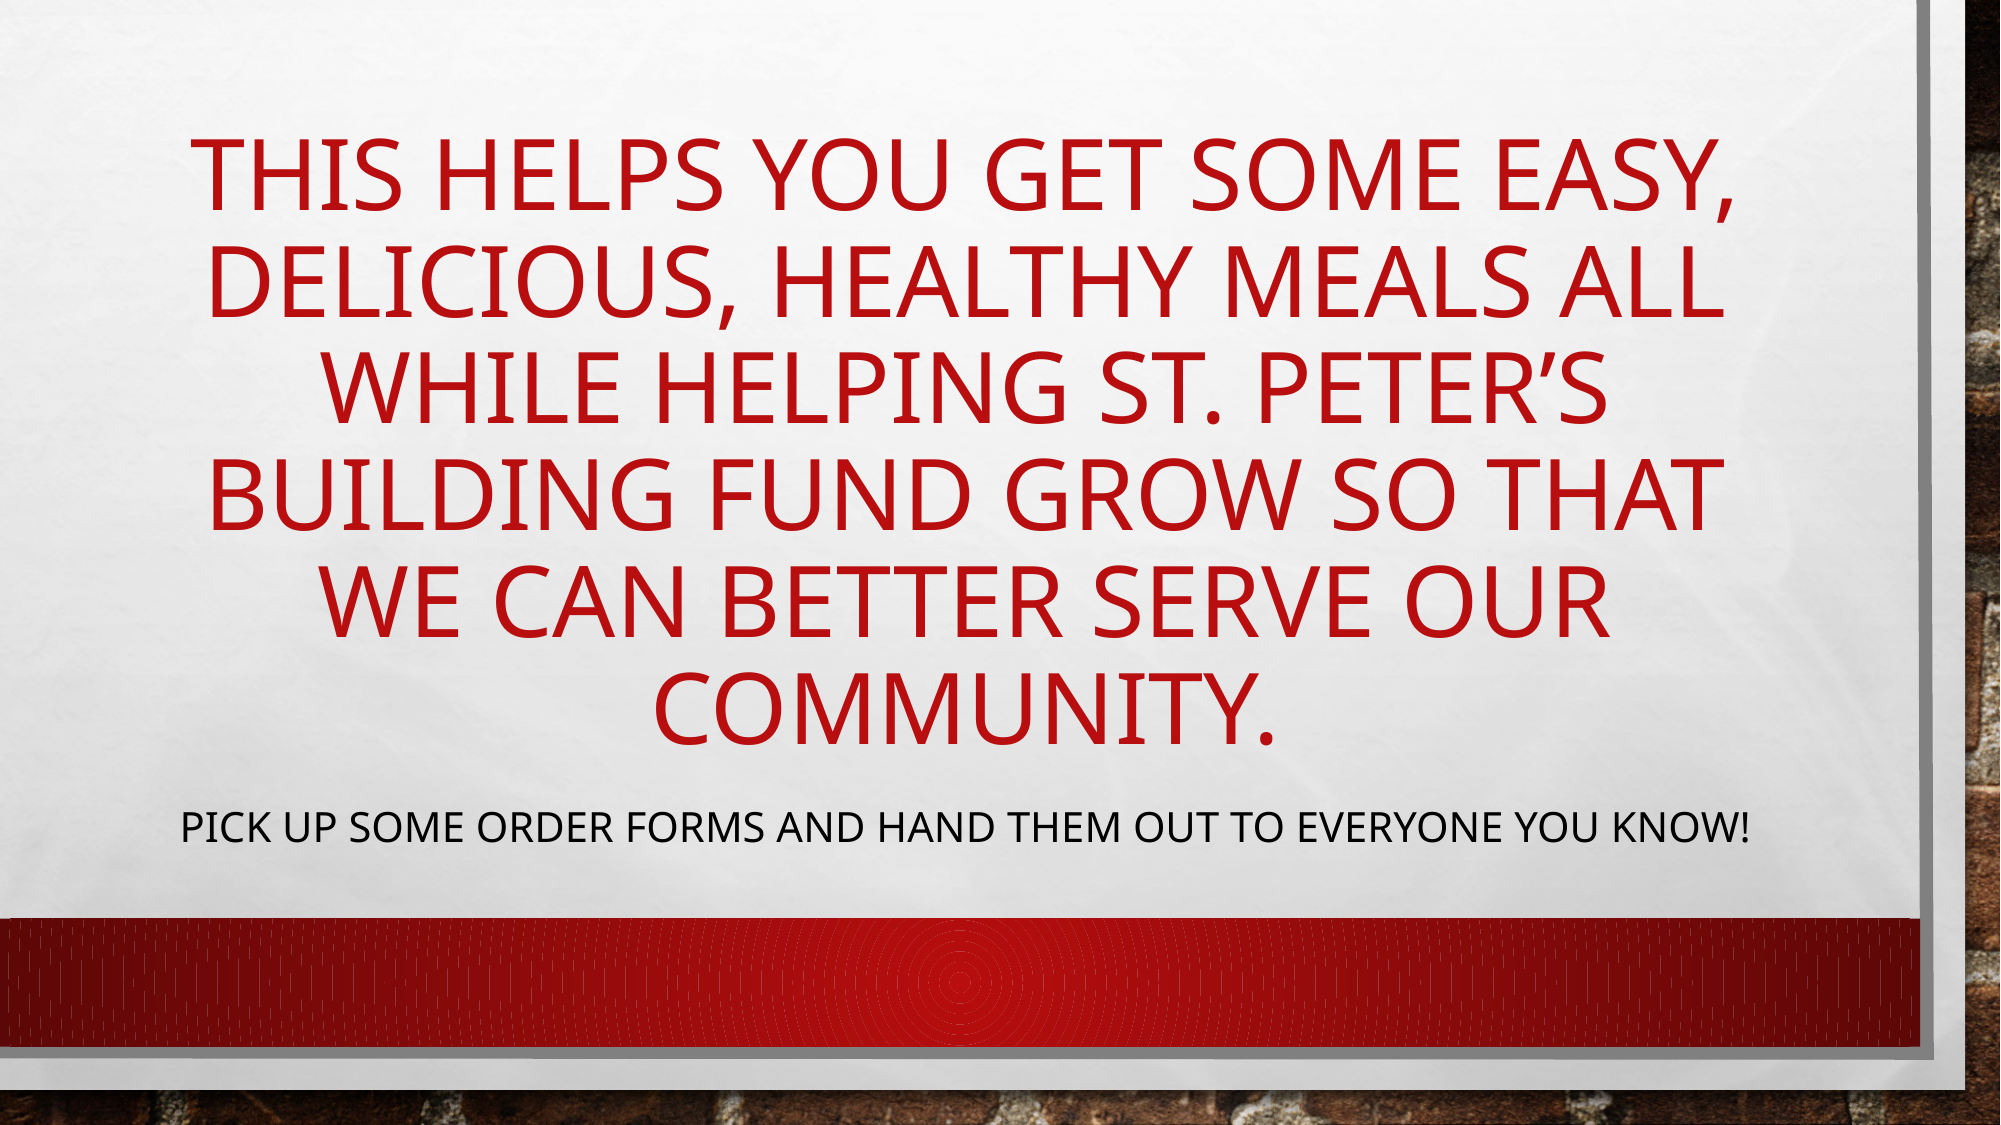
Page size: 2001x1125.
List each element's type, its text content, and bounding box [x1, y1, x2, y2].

title This helps you get some easy, delicious, healthy meals all while helping st. peter’s building fund grow so that we can better serve our community. [112, 112, 1818, 760]
list Pick up some order forms and hand them out to everyone you know! [112, 760, 1818, 882]
picture [0, 0, 2000, 1125]
